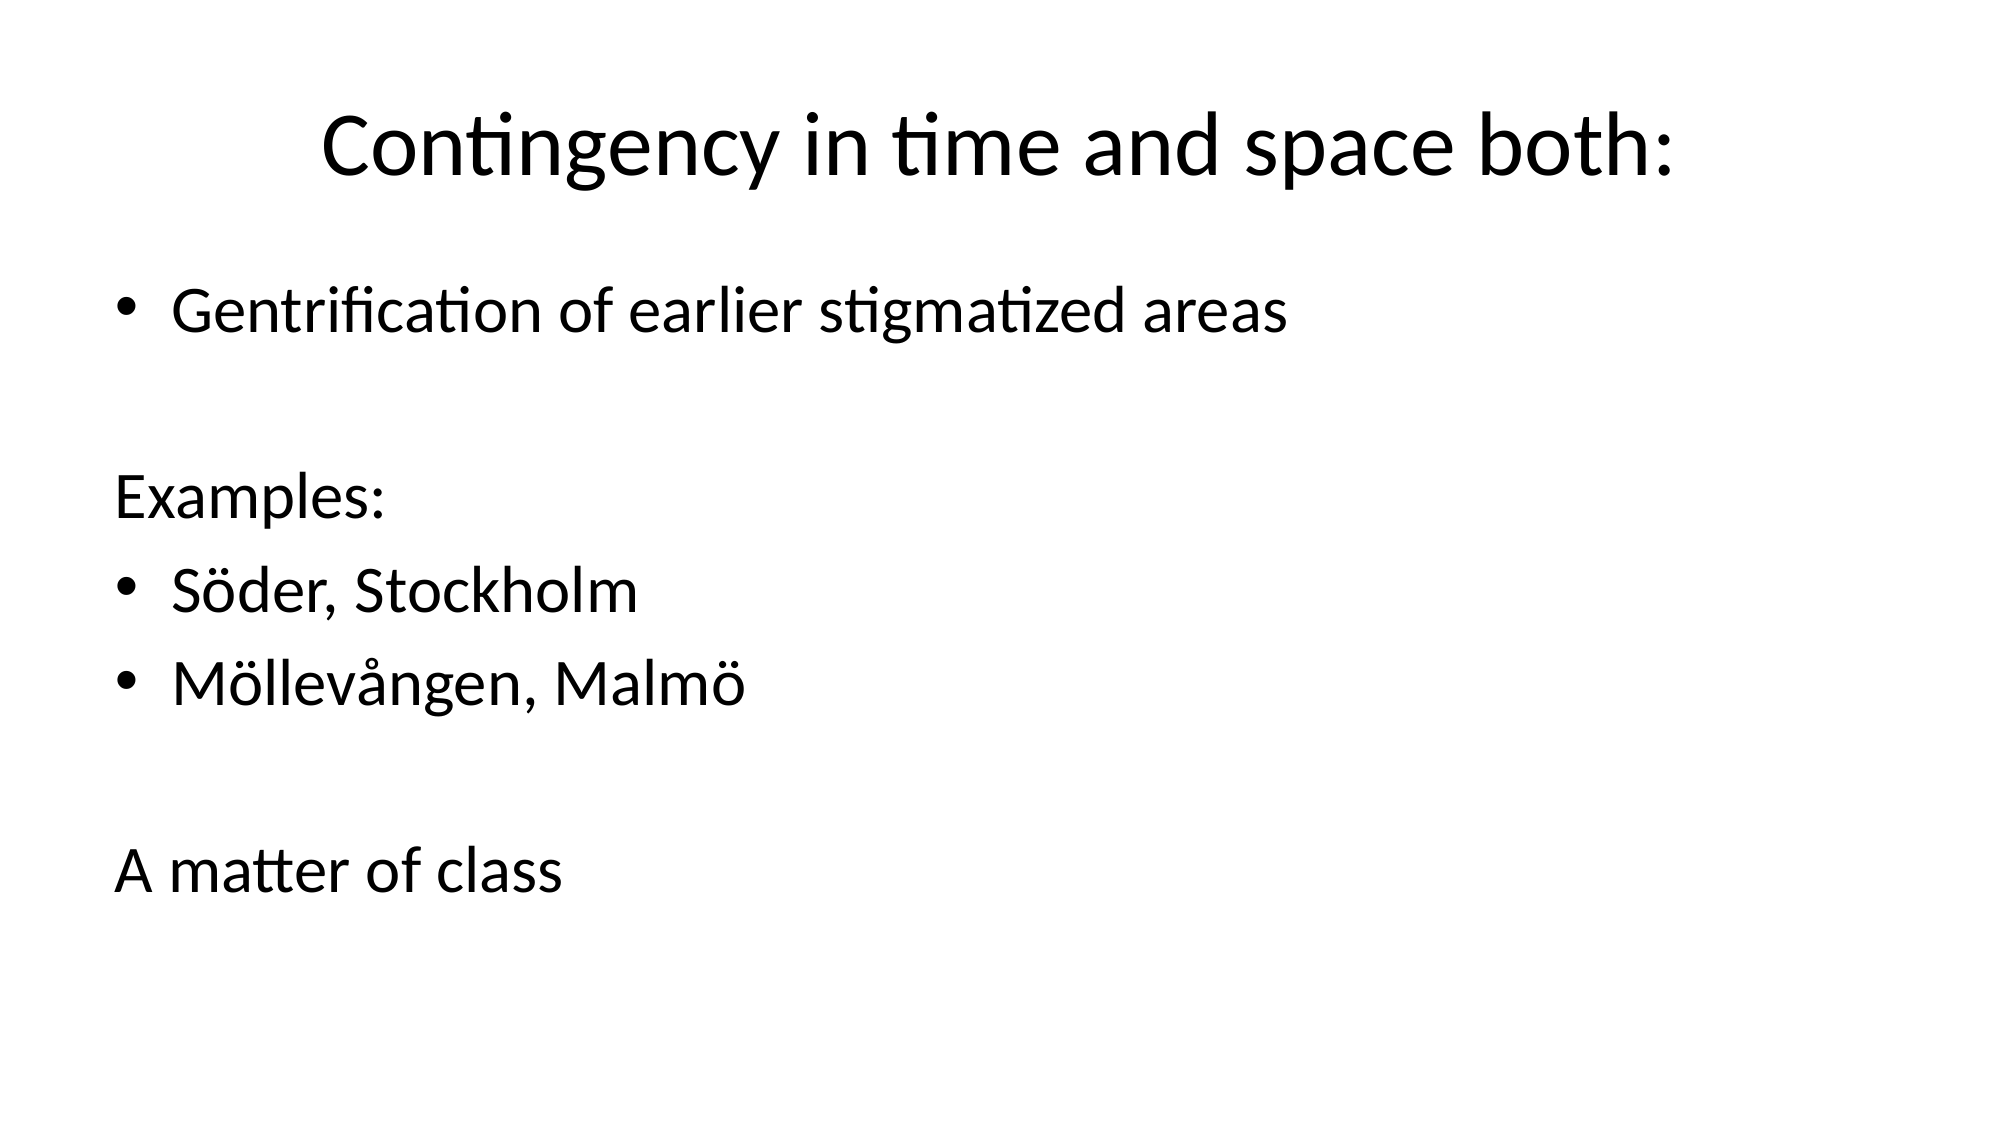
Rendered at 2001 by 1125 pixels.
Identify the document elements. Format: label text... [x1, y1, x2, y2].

list Gentrification of earlier stigmatized areas Examples: Söder, Stockholm Möllevången, Malmö A matter of class [99, 258, 1900, 1001]
title Contingency in time and space both: [99, 45, 1900, 233]
